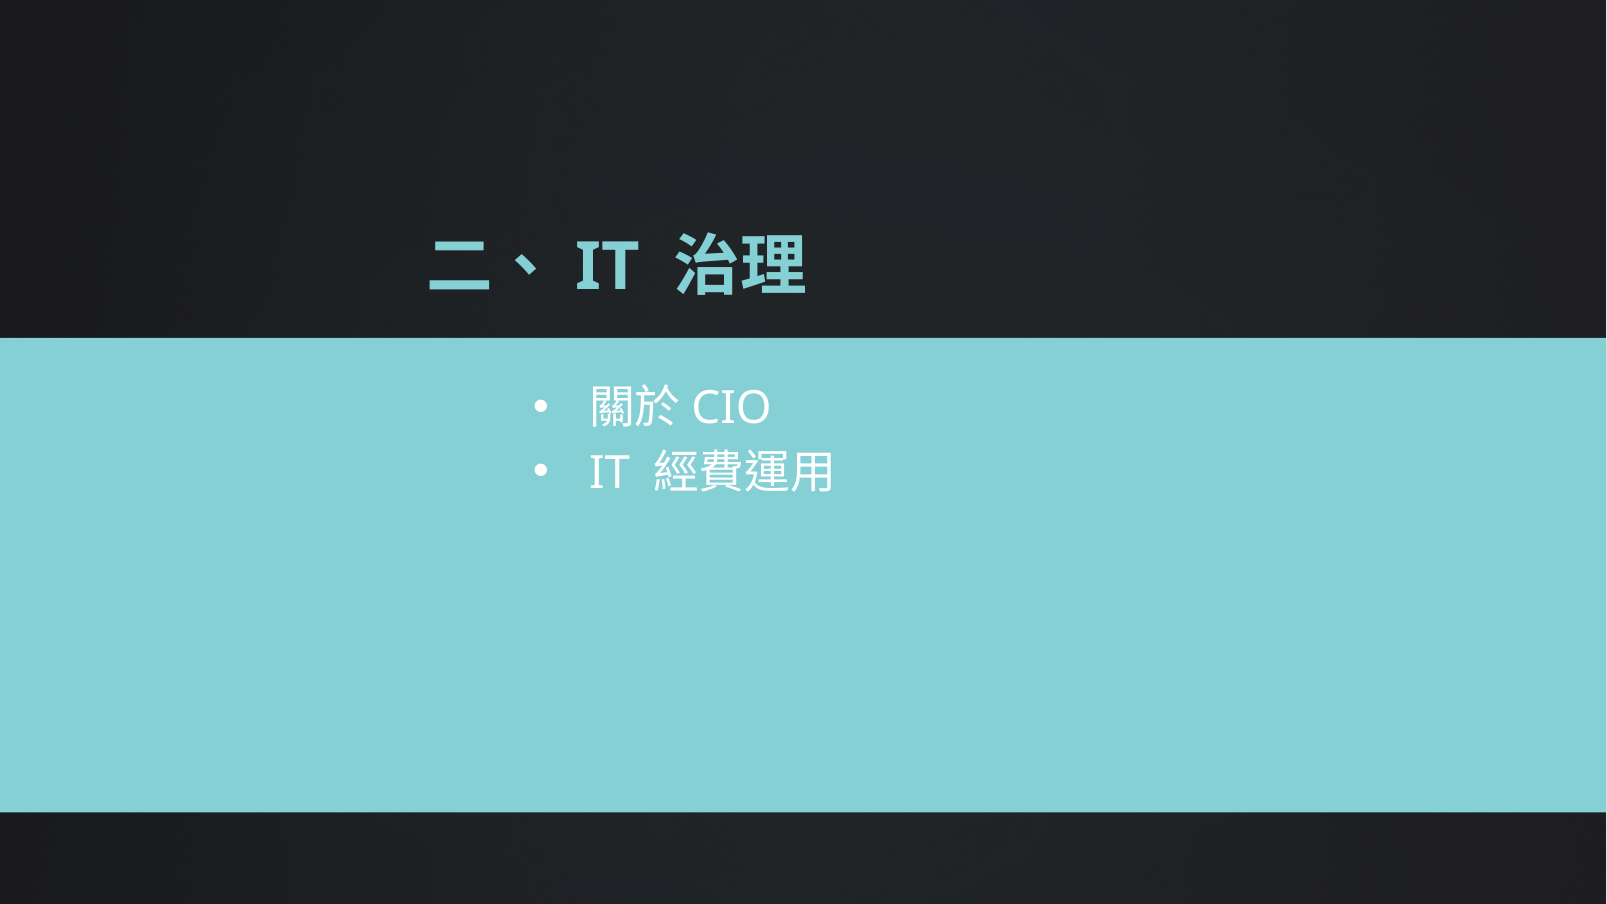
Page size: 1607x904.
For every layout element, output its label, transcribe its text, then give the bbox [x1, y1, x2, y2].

picture [0, 813, 1607, 904]
list 關於CIO IT 經費運用 [517, 370, 1394, 755]
picture [0, 0, 1607, 337]
title 二、IT 治理 [411, 187, 1607, 338]
